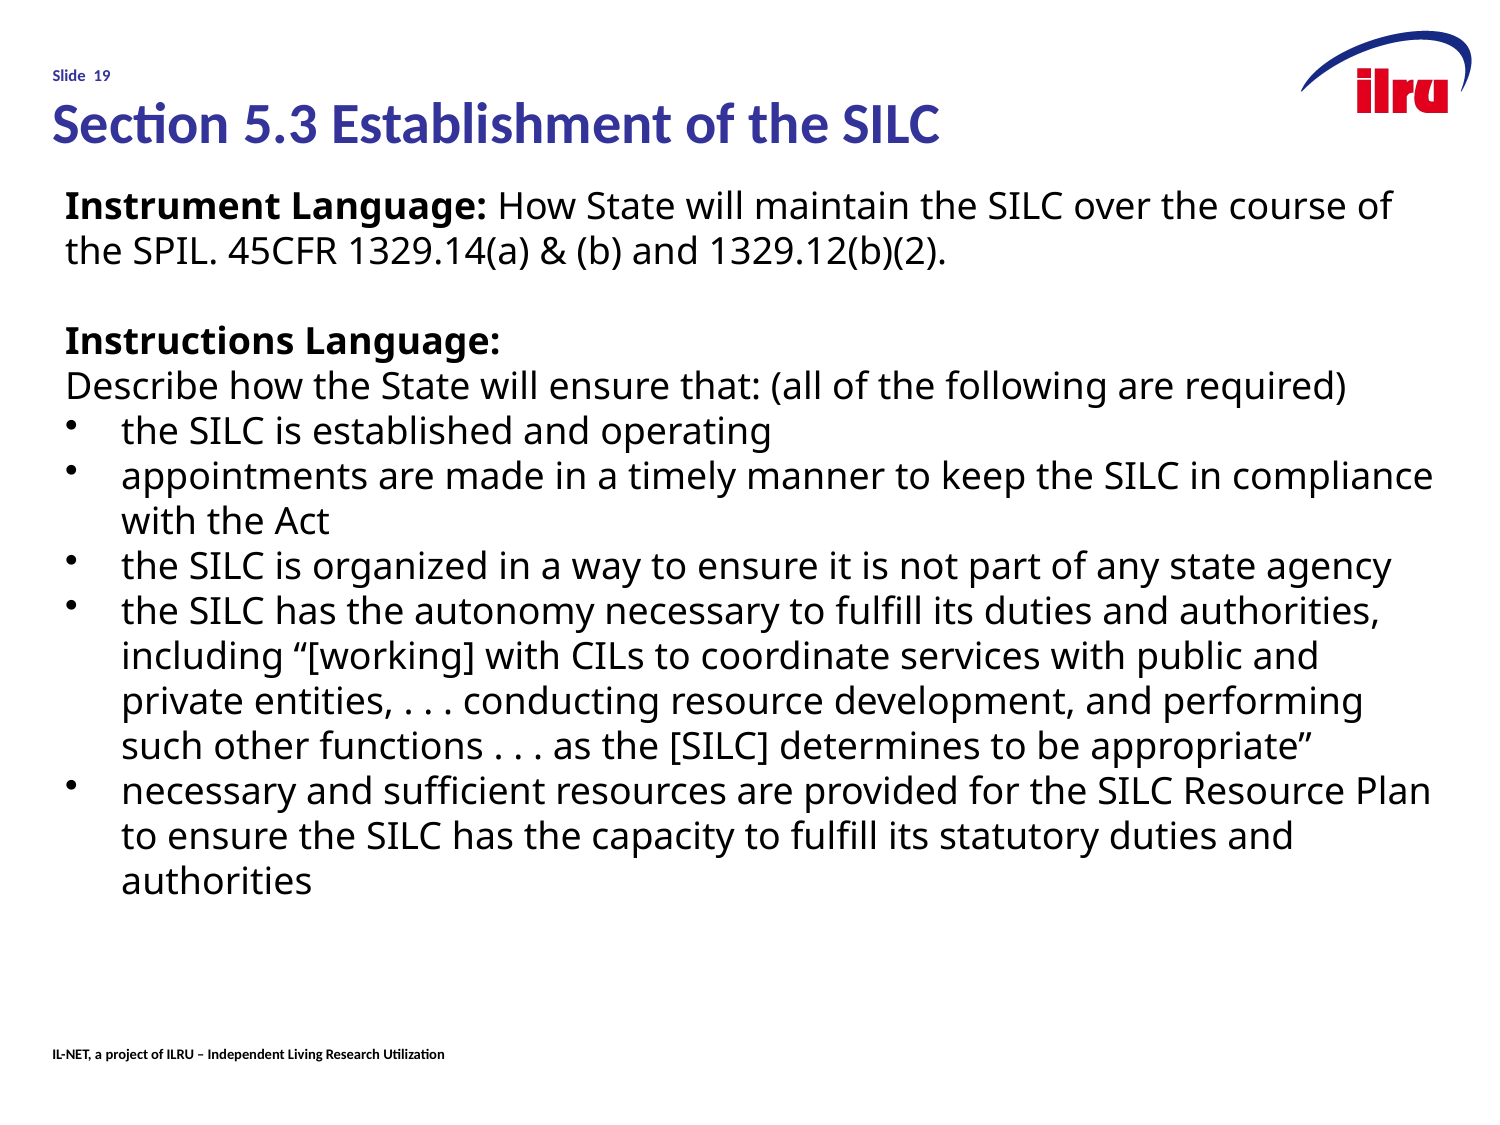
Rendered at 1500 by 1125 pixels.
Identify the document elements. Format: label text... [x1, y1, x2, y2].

title Slide 19 Section 5.3 Establishment of the SILC [37, 44, 1301, 176]
list Instrument Language: How State will maintain the SILC over the course of the SPIL. 45CFR 1329.14(a) & (b) and 1329.12(b)(2). Instructions Language: Describe how the State will ensure that: (all of the following are required) the SILC is established and operating appointments are made in a timely manner to keep the SILC in compliance with the Act the SILC is organized in a way to ensure it is not part of any state agency the SILC has the autonomy necessary to fulfill its duties and authorities, including “[working] with CILs to coordinate services with public and private entities, . . . conducting resource development, and performing such other functions . . . as the [SILC] determines to be appropriate” necessary and sufficient resources are provided for the SILC Resource Plan to ensure the SILC has the capacity to fulfill its statutory duties and authorities [49, 174, 1463, 1001]
picture [1299, 20, 1479, 124]
